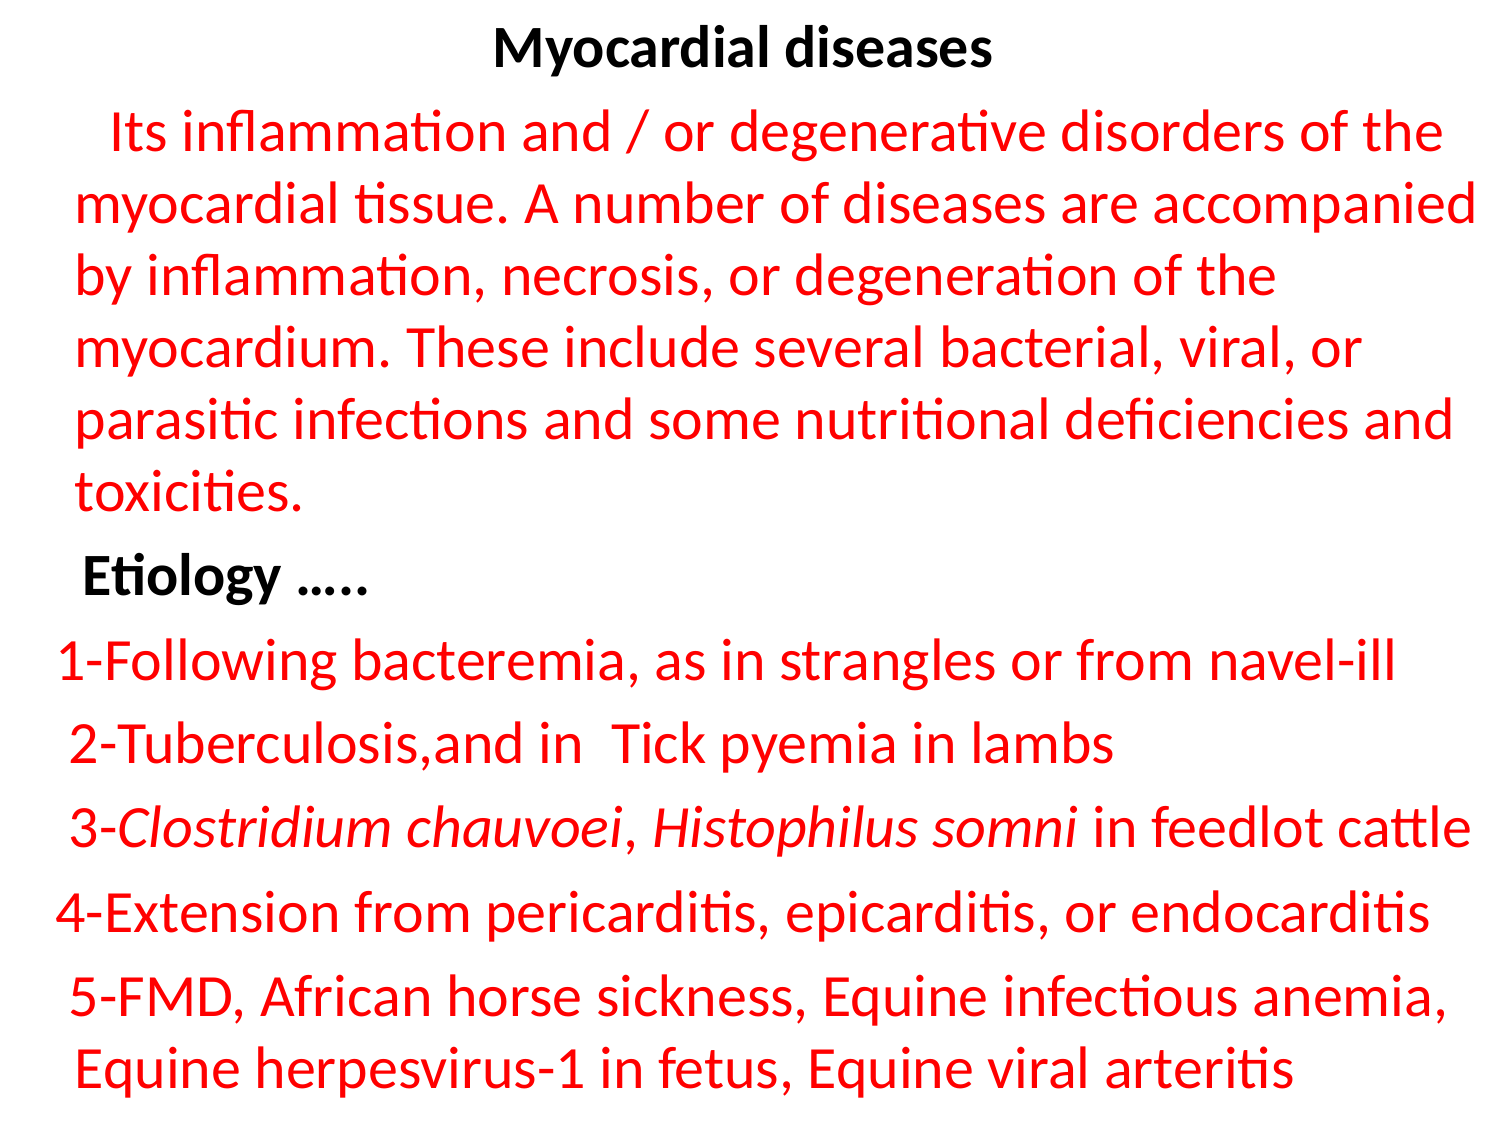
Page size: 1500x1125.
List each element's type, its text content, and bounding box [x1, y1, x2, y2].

list Myocardial diseases Its inflammation and / or degenerative disorders of the myocardial tissue. A number of diseases are accompanied by inflammation, necrosis, or degeneration of the myocardium. These include several bacterial, viral, or parasitic infections and some nutritional deficiencies and toxicities. Etiology ….. 1-Following bacteremia, as in strangles or from navel-ill 2-Tuberculosis,and in Tick pyemia in lambs 3-Clostridium chauvoei, Histophilus somni in feedlot cattle 4-Extension from pericarditis, epicarditis, or endocarditis 5-FMD, African horse sickness, Equine infectious anemia, Equine herpesvirus-1 in fetus, Equine viral arteritis [0, 0, 1500, 1125]
